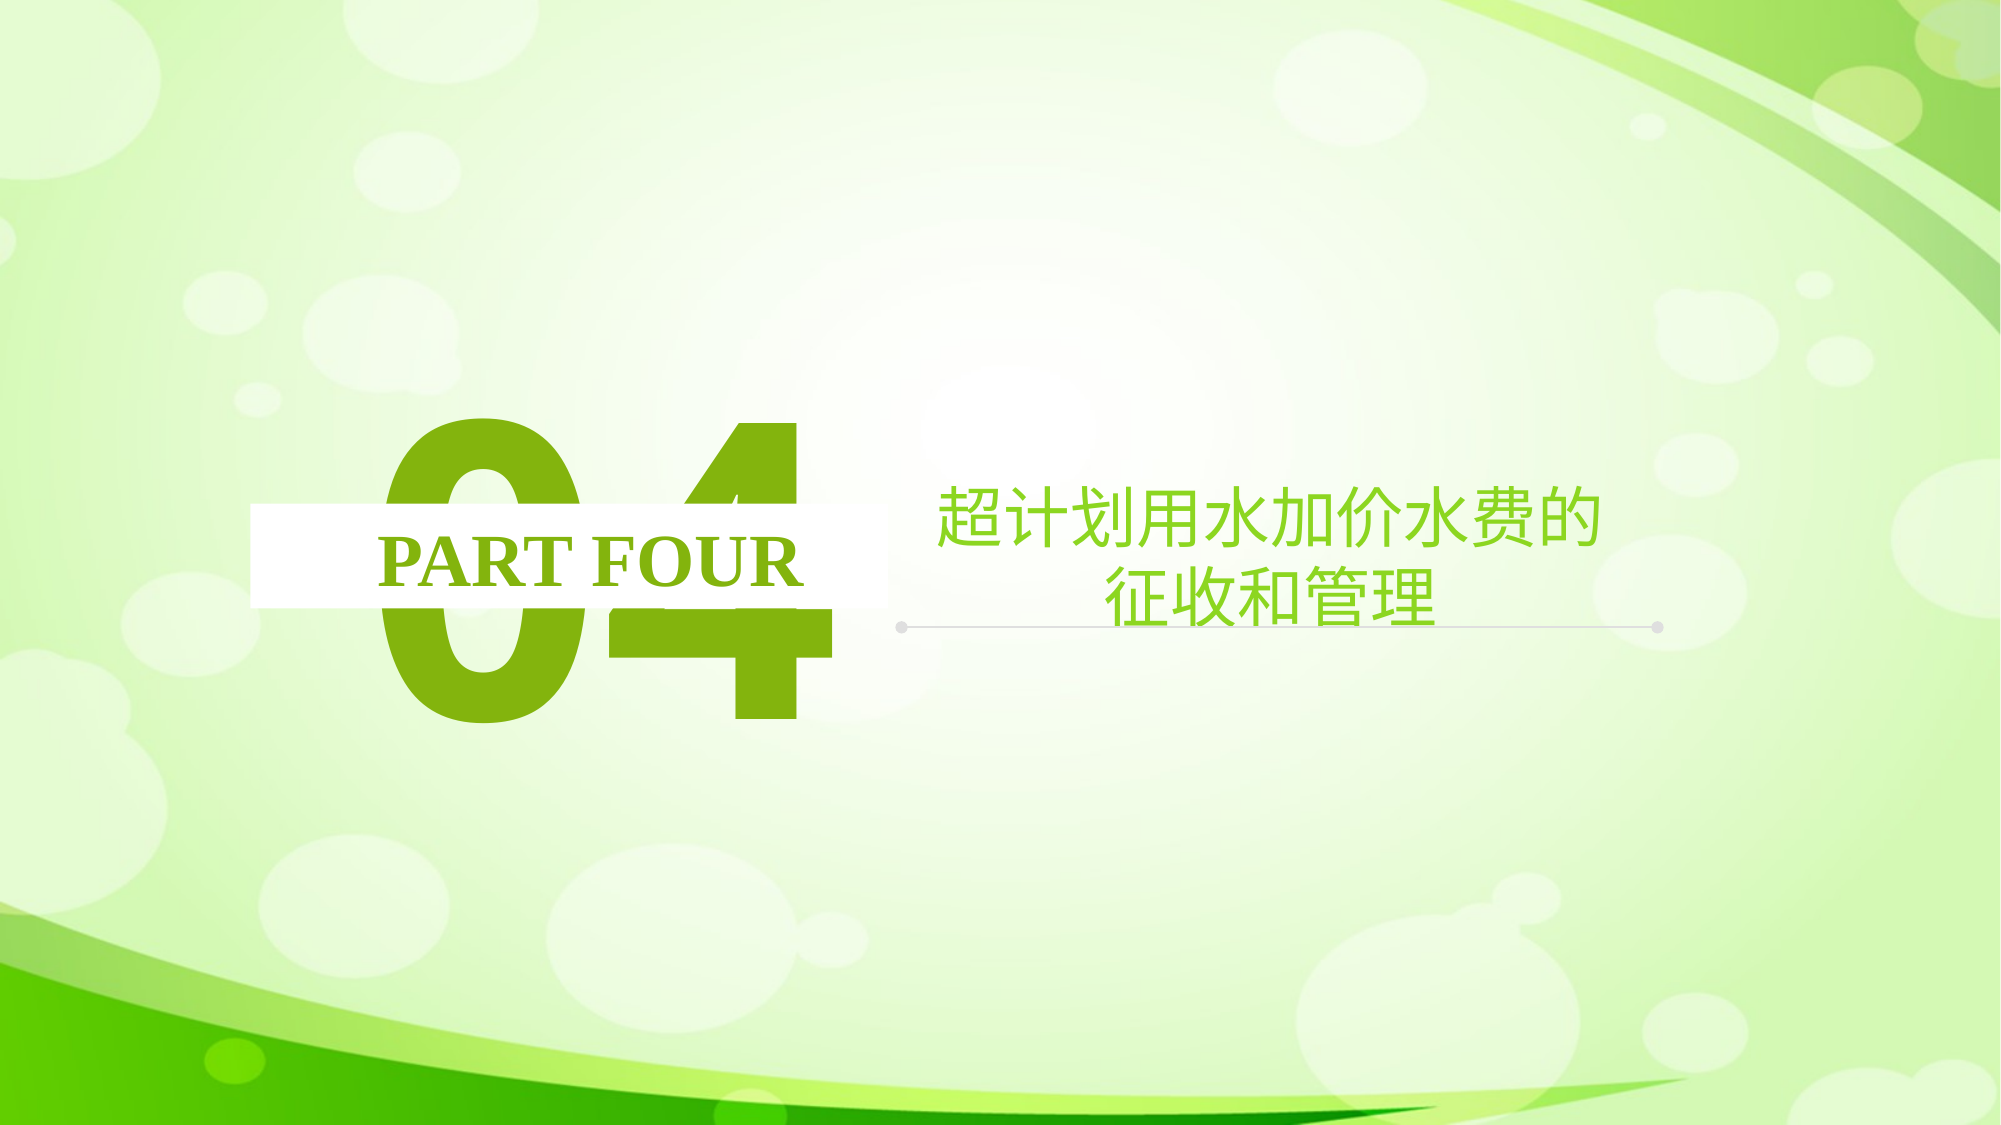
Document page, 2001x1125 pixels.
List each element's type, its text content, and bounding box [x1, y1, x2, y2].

text_box PART FOUR [250, 503, 888, 609]
text_box 04 [257, 297, 948, 503]
picture [0, 0, 2001, 1125]
text_box 超计划用水加价水费的 征收和管理 [888, 468, 1653, 643]
text_box 04 [257, 609, 948, 811]
